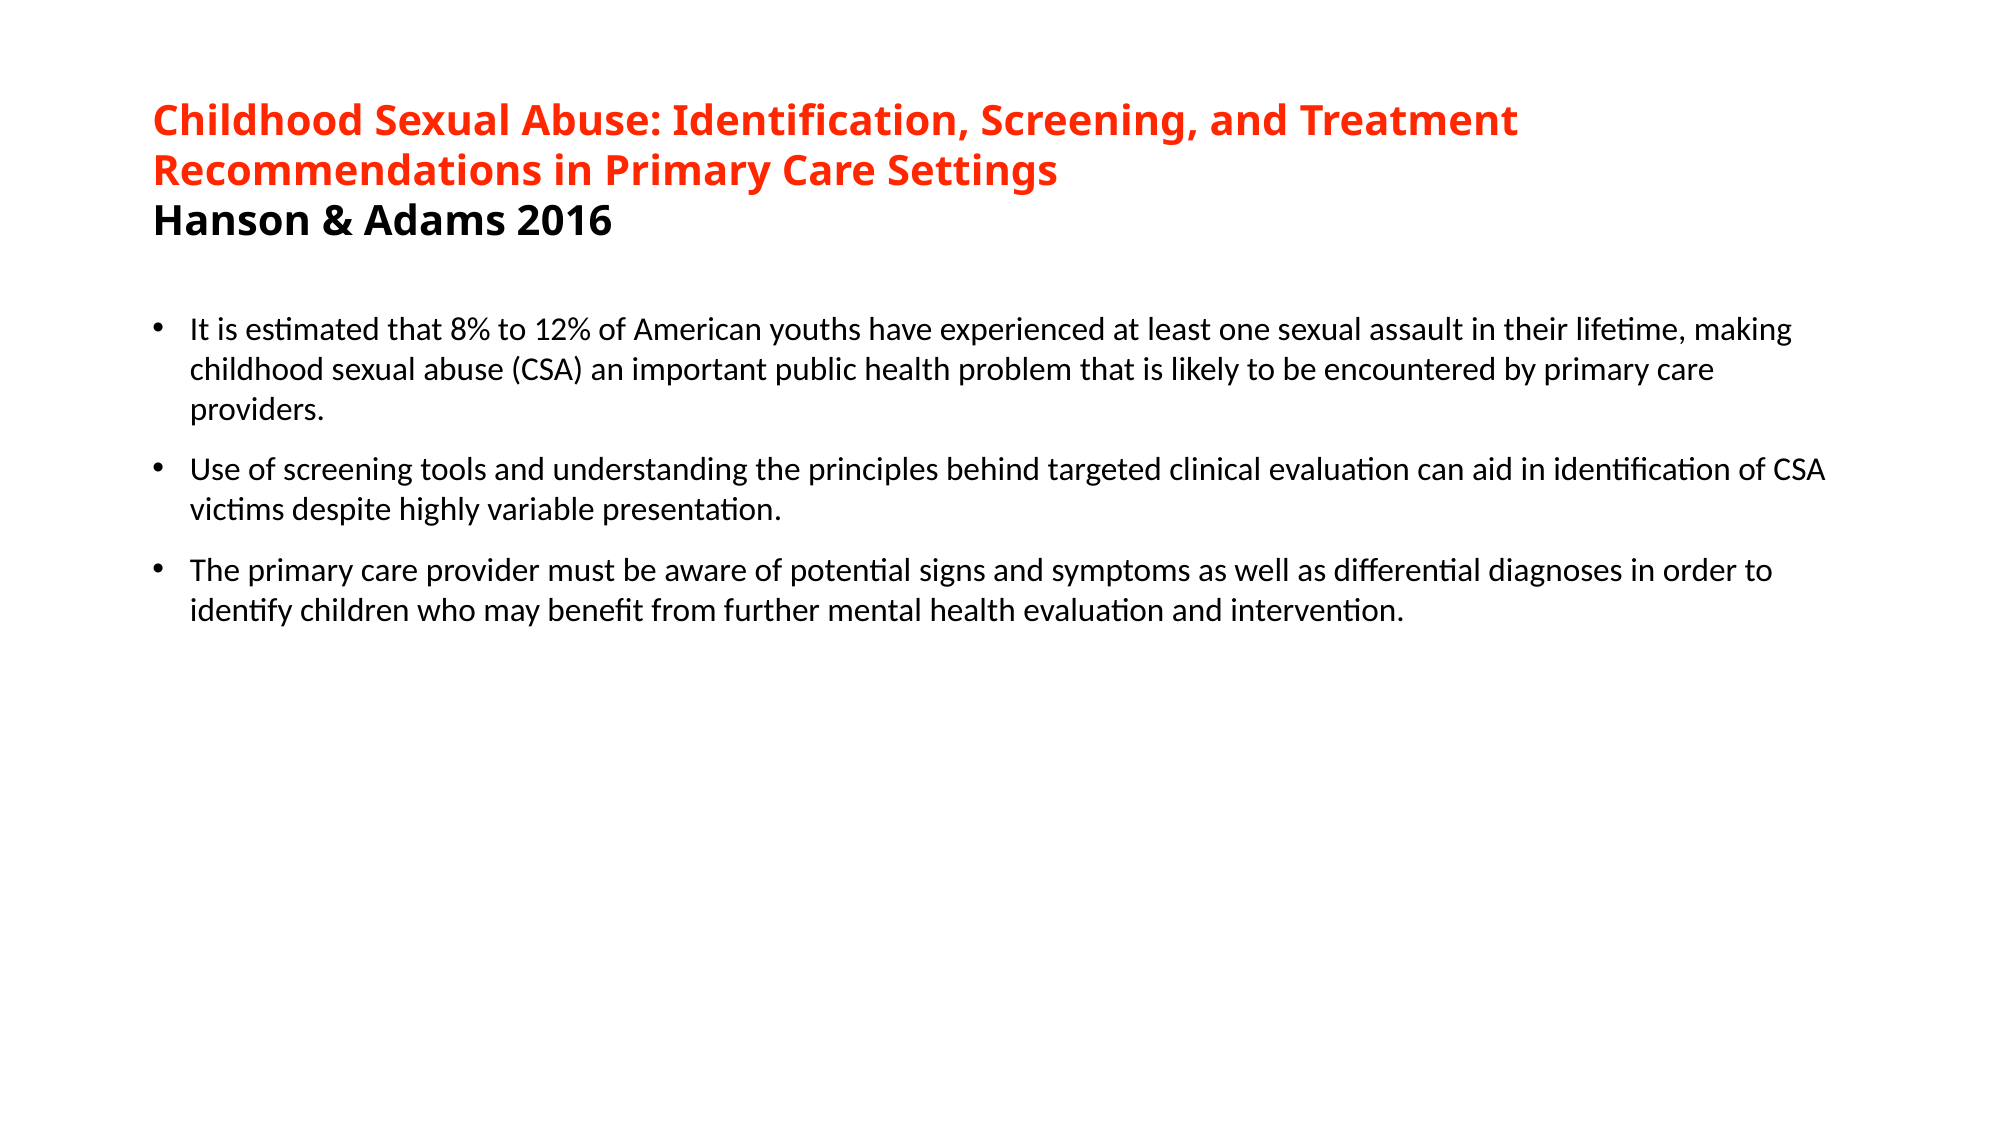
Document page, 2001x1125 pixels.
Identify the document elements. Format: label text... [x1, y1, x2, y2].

list It is estimated that 8% to 12% of American youths have experienced at least one sexual assault in their lifetime, making childhood sexual abuse (CSA) an important public health problem that is likely to be encountered by primary care providers. Use of screening tools and understanding the principles behind targeted clinical evaluation can aid in identification of CSA victims despite highly variable presentation. The primary care provider must be aware of potential signs and symptoms as well as differential diagnoses in order to identify children who may benefit from further mental health evaluation and intervention. [137, 299, 1863, 1014]
title Childhood Sexual Abuse: Identification, Screening, and Treatment Recommendations in Primary Care Settings Hanson & Adams 2016 [137, 59, 1863, 278]
